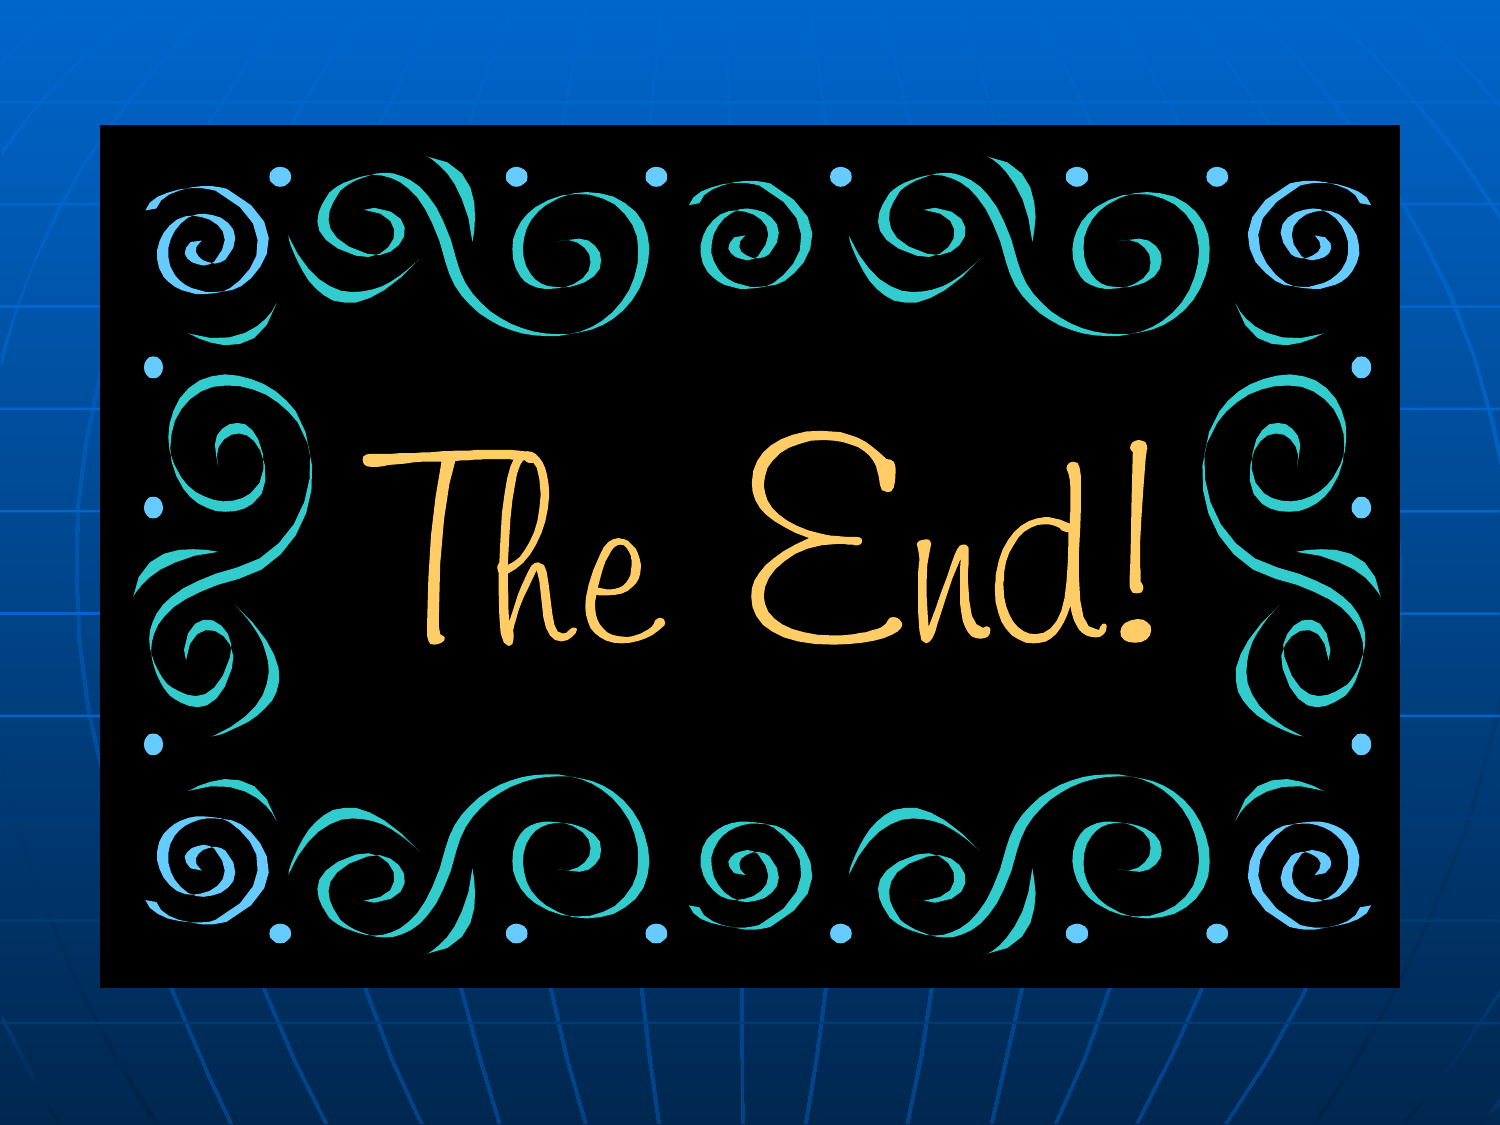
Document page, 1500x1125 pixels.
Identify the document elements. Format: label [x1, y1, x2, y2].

picture [99, 125, 1401, 988]
